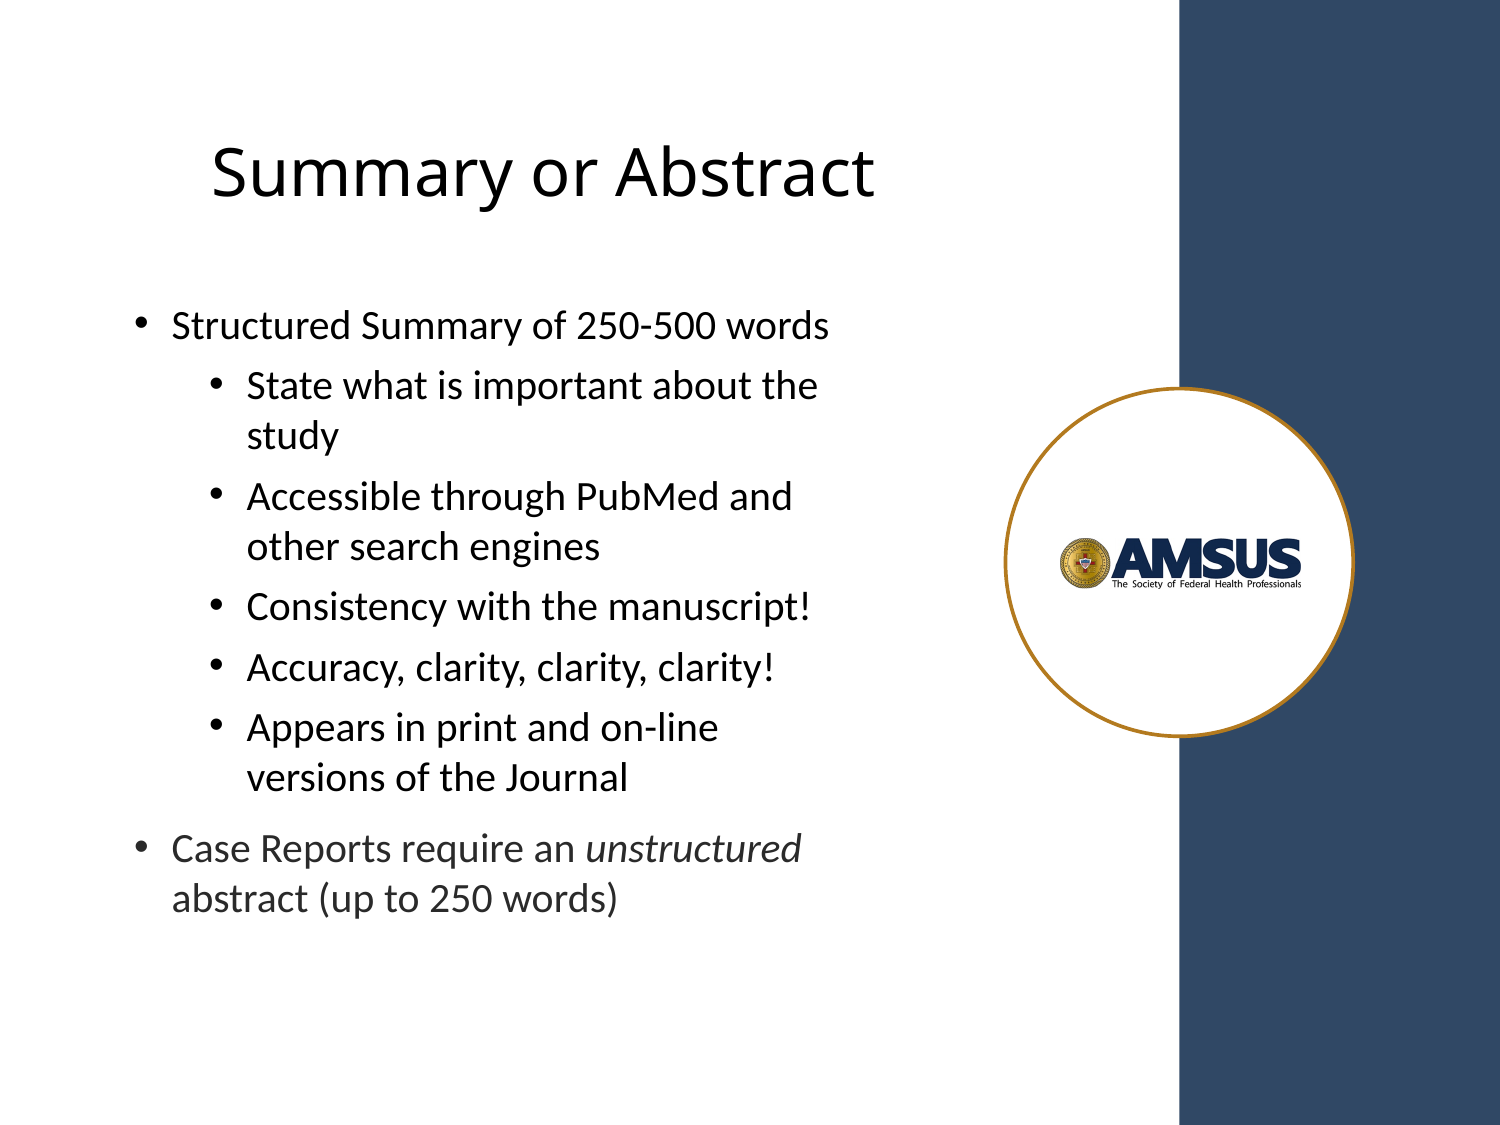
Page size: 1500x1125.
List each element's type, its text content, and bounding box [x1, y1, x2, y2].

text_box [1178, 0, 1500, 1125]
text_box Structured Summary of 250-500 words State what is important about the study Accessible through PubMed and other search engines Consistency with the manuscript! Accuracy, clarity, clarity, clarity! Appears in print and on-line versions of the Journal Case Reports require an unstructured abstract (up to 250 words) [119, 290, 870, 928]
picture [1060, 538, 1301, 589]
text_box [1004, 387, 1355, 738]
text_box Summary or Abstract [196, 122, 891, 217]
